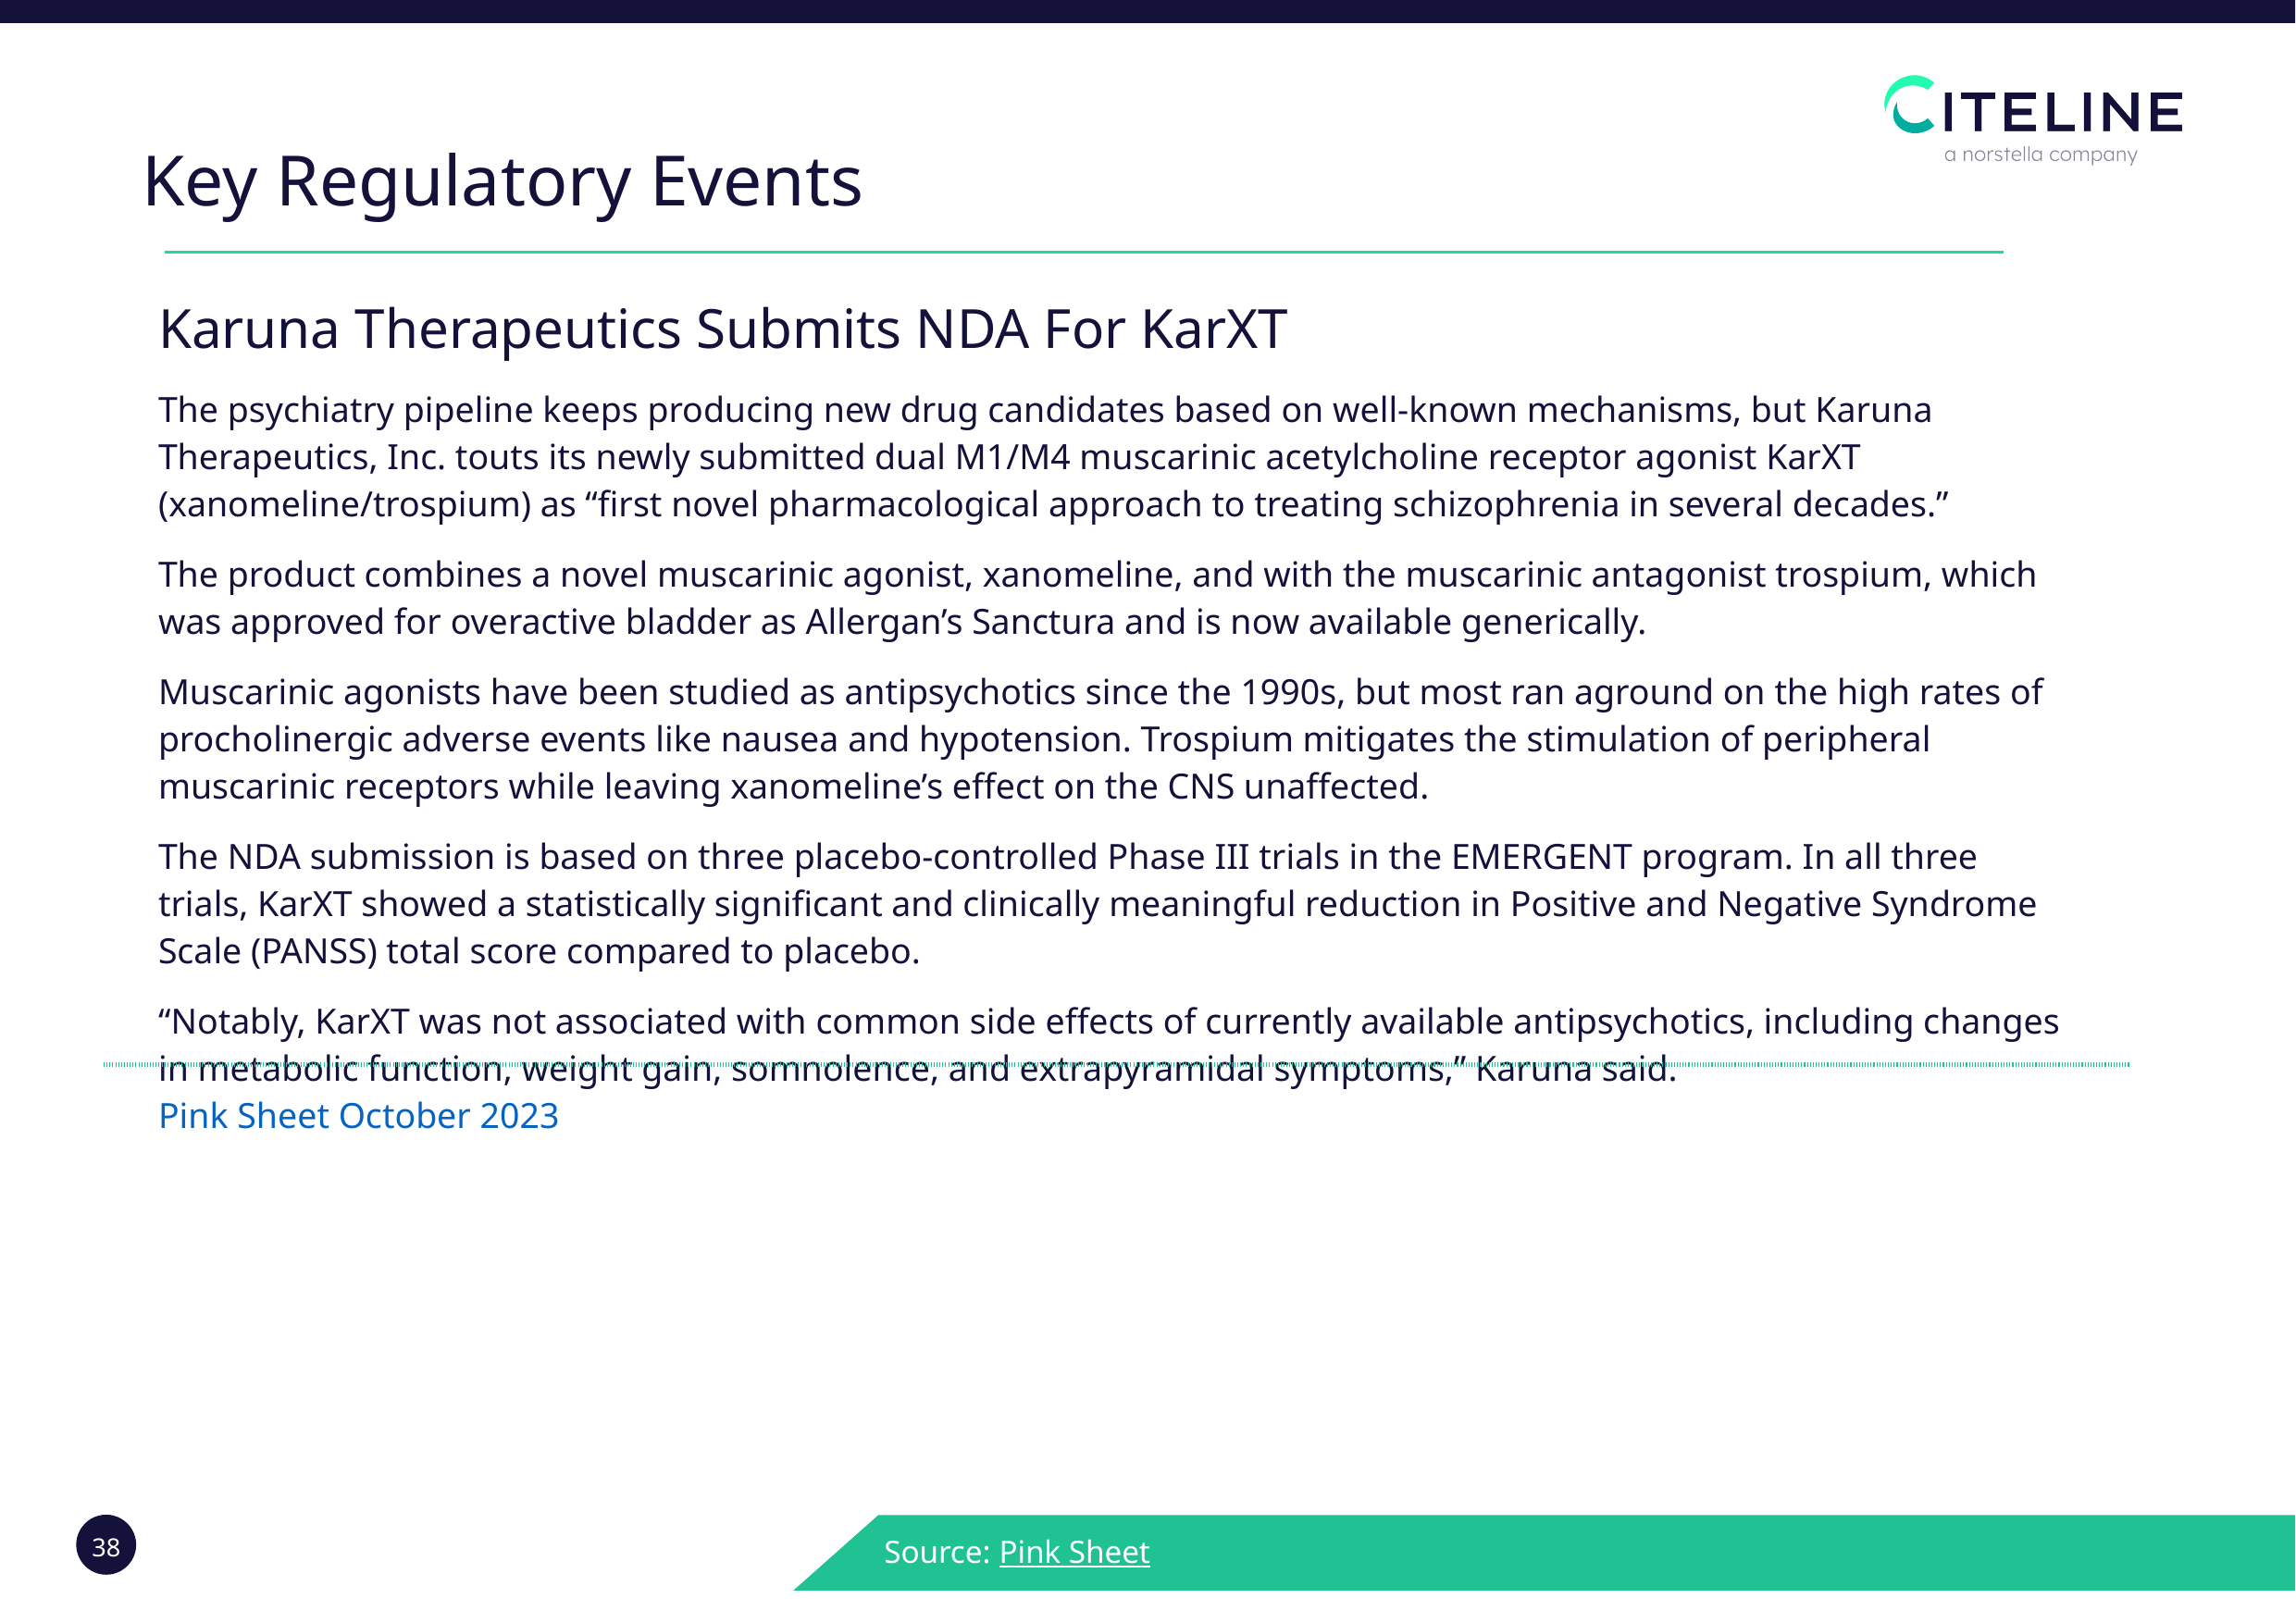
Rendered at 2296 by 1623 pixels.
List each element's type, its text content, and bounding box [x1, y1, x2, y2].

text_box Source: Pink Sheet [870, 1525, 2296, 1581]
picture [1884, 75, 2182, 166]
table_cell [104, 1065, 2130, 1167]
text_box [0, 0, 2296, 24]
table_header Karuna Therapeutics Submits NDA For KarXT The psychiatry pipeline keeps producing new drug candidates based on well-known mechanisms, but Karuna Therapeutics, Inc. touts its newly submitted dual M1/M4 muscarinic acetylcholine receptor agonist KarXT (xanomeline/trospium) as “first novel pharmacological approach to treating schizophrenia in several decades.” The product combines a novel muscarinic agonist, xanomeline, and with the muscarinic antagonist trospium, which was approved for overactive bladder as Allergan’s Sanctura and is now available generically. Muscarinic agonists have been studied as antipsychotics since the 1990s, but most ran aground on the high rates of procholinergic adverse events like nausea and hypotension. Trospium mitigates the stimulation of peripheral muscarinic receptors while leaving xanomeline’s effect on the CNS unaffected. The NDA submission is based on three placebo-controlled Phase III trials in the EMERGENT program. In all three trials, KarXT showed a statistically significant and clinically meaningful reduction in Positive and Negative Syndrome Scale (PANSS) total score compared to placebo. “Notably, KarXT was not associated with common side effects of currently available antipsychotics, including changes in metabolic function, weight gain, somnolence, and extrapyramidal symptoms,” Karuna said. Pink Sheet October 2023 [104, 242, 2130, 1065]
text_box [790, 1514, 2296, 1592]
text_box Key Regulatory Events [128, 130, 878, 227]
